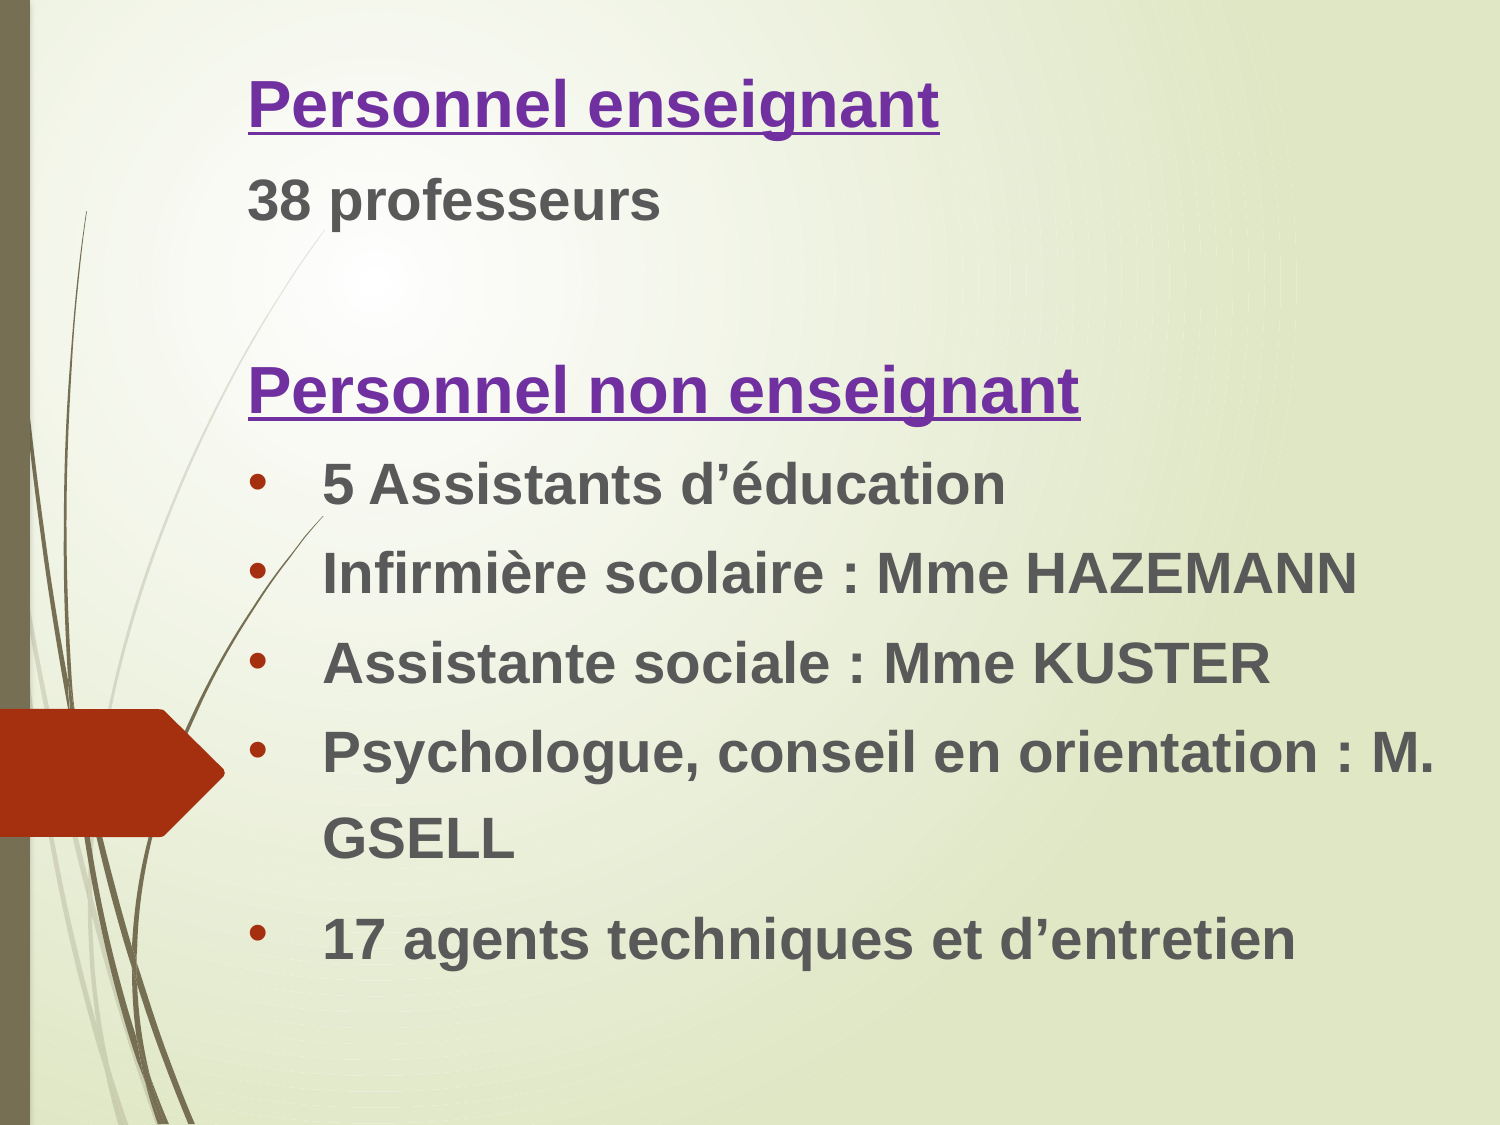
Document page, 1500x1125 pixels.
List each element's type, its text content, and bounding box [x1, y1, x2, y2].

subtitle Personnel enseignant 38 professeurs Personnel non enseignant 5 Assistants d’éducation Infirmière scolaire : Mme HAZEMANN Assistante sociale : Mme KUSTER Psychologue, conseil en orientation : M. GSELL 17 agents techniques et d’entretien [232, 45, 1500, 1010]
